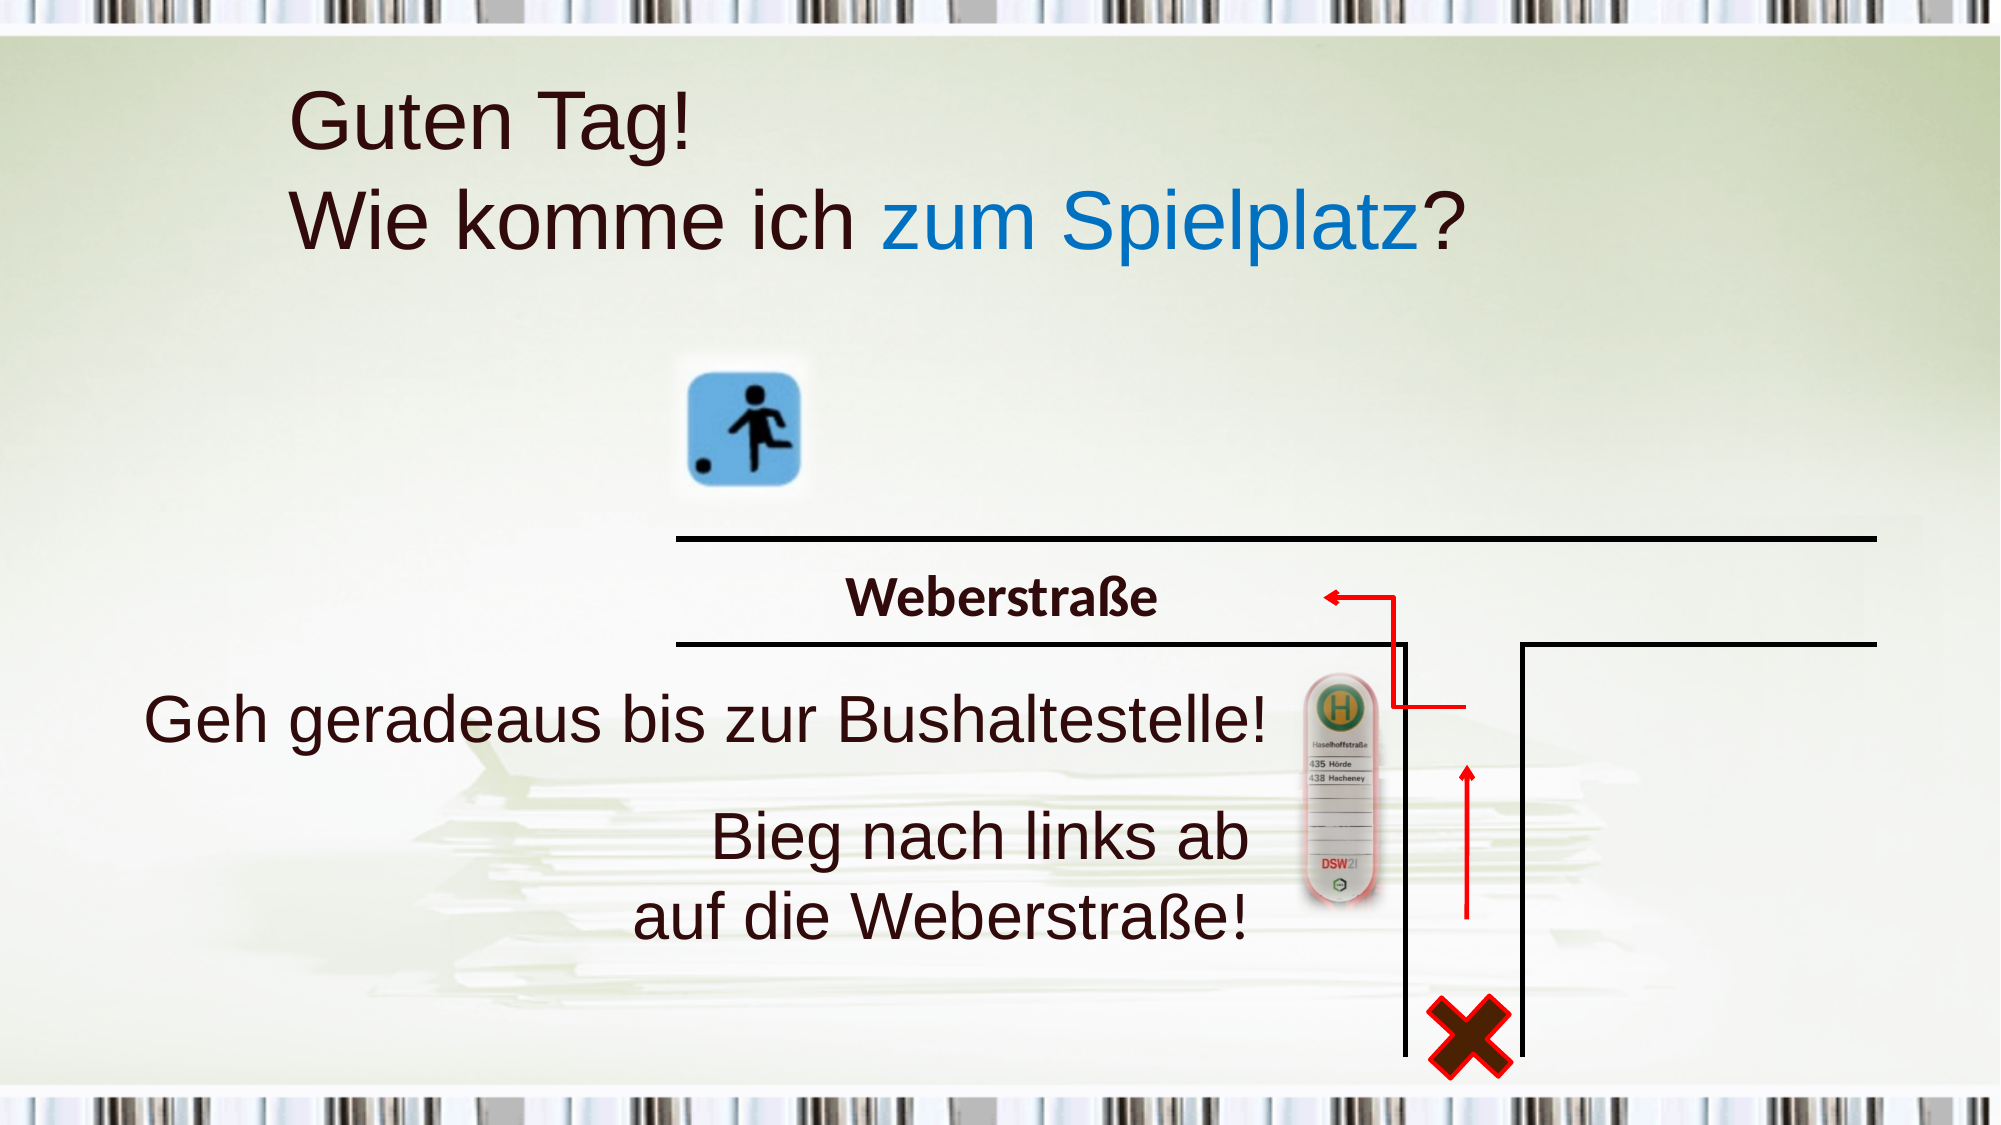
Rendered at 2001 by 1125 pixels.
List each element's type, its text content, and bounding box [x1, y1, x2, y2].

text_box [1428, 995, 1512, 1079]
text_box Guten Tag! Wie komme ich zum Spielplatz? [273, 58, 1680, 274]
picture [0, 0, 2001, 1125]
text_box Weberstraße [831, 550, 1300, 636]
text_box Bieg nach links ab auf die Weberstraße! [81, 785, 1266, 961]
text_box Geh geradeaus bis zur Bushaltestelle! [0, 668, 1285, 764]
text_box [1323, 597, 1465, 708]
